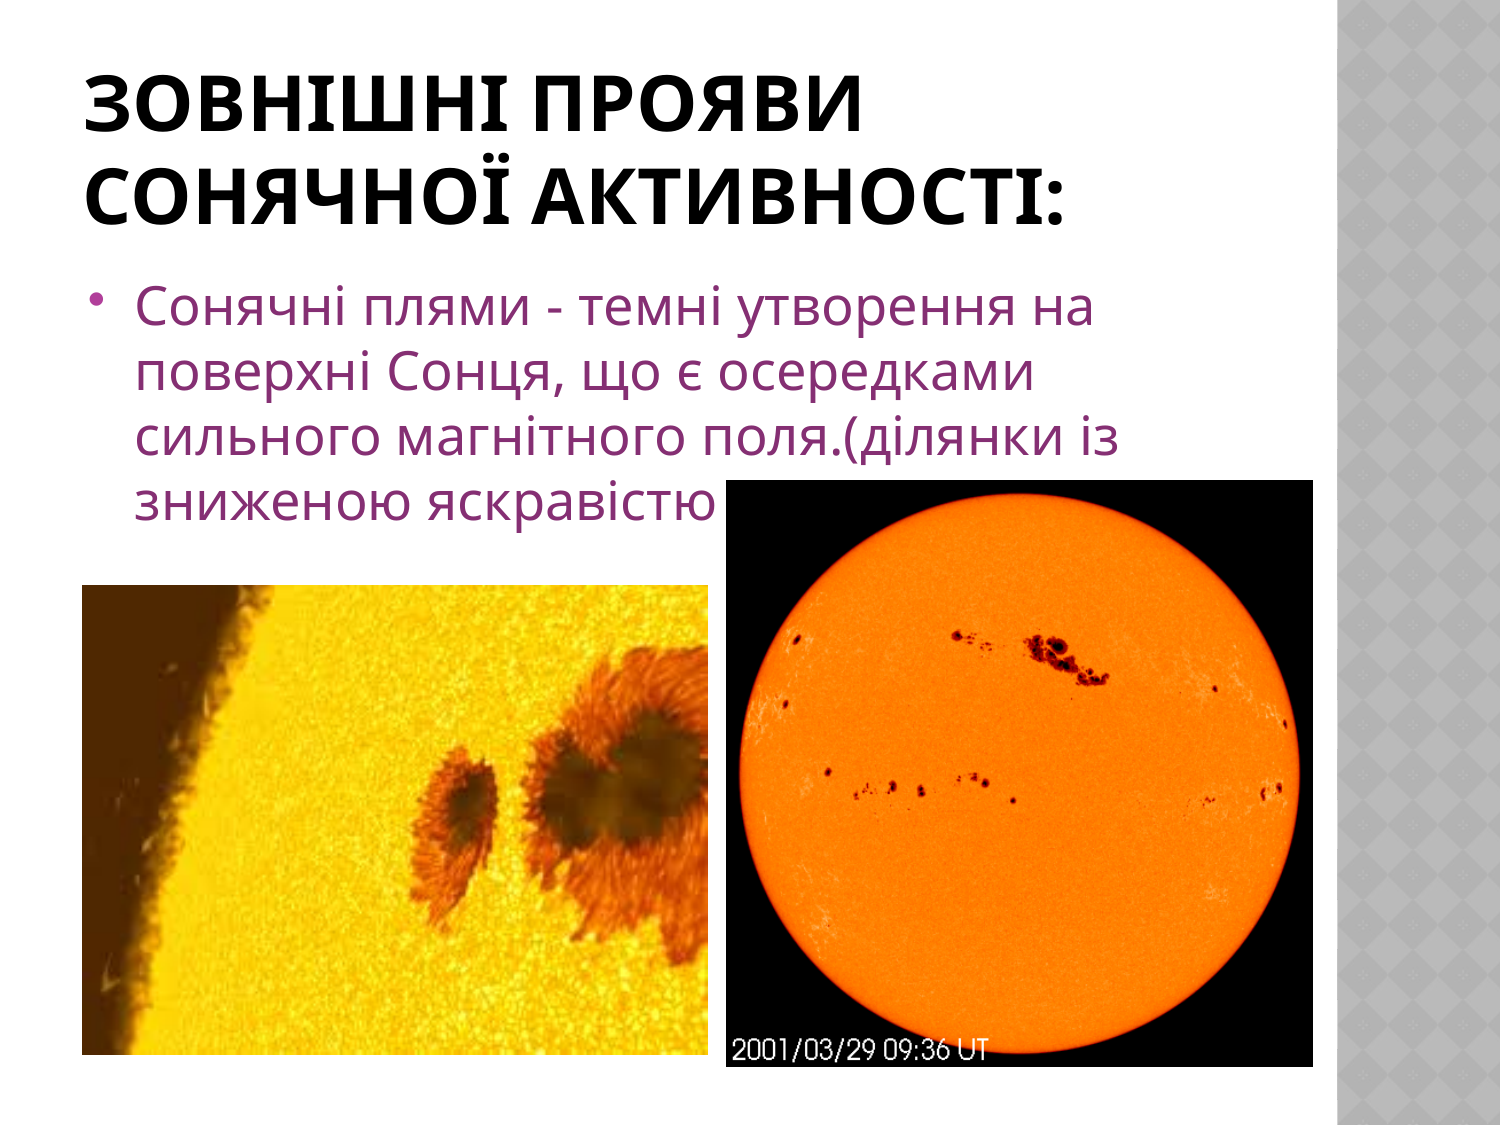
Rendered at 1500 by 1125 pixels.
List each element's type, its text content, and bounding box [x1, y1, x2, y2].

list Сонячні плями - темні утворення на поверхні Сонця, що є осередками сильного магнітного поля.(ділянки із зниженою яскравістю [75, 264, 1263, 1059]
picture [81, 585, 709, 1056]
title Зовнішні прояви сонячної активності: [75, 52, 1263, 240]
picture [726, 479, 1313, 1067]
